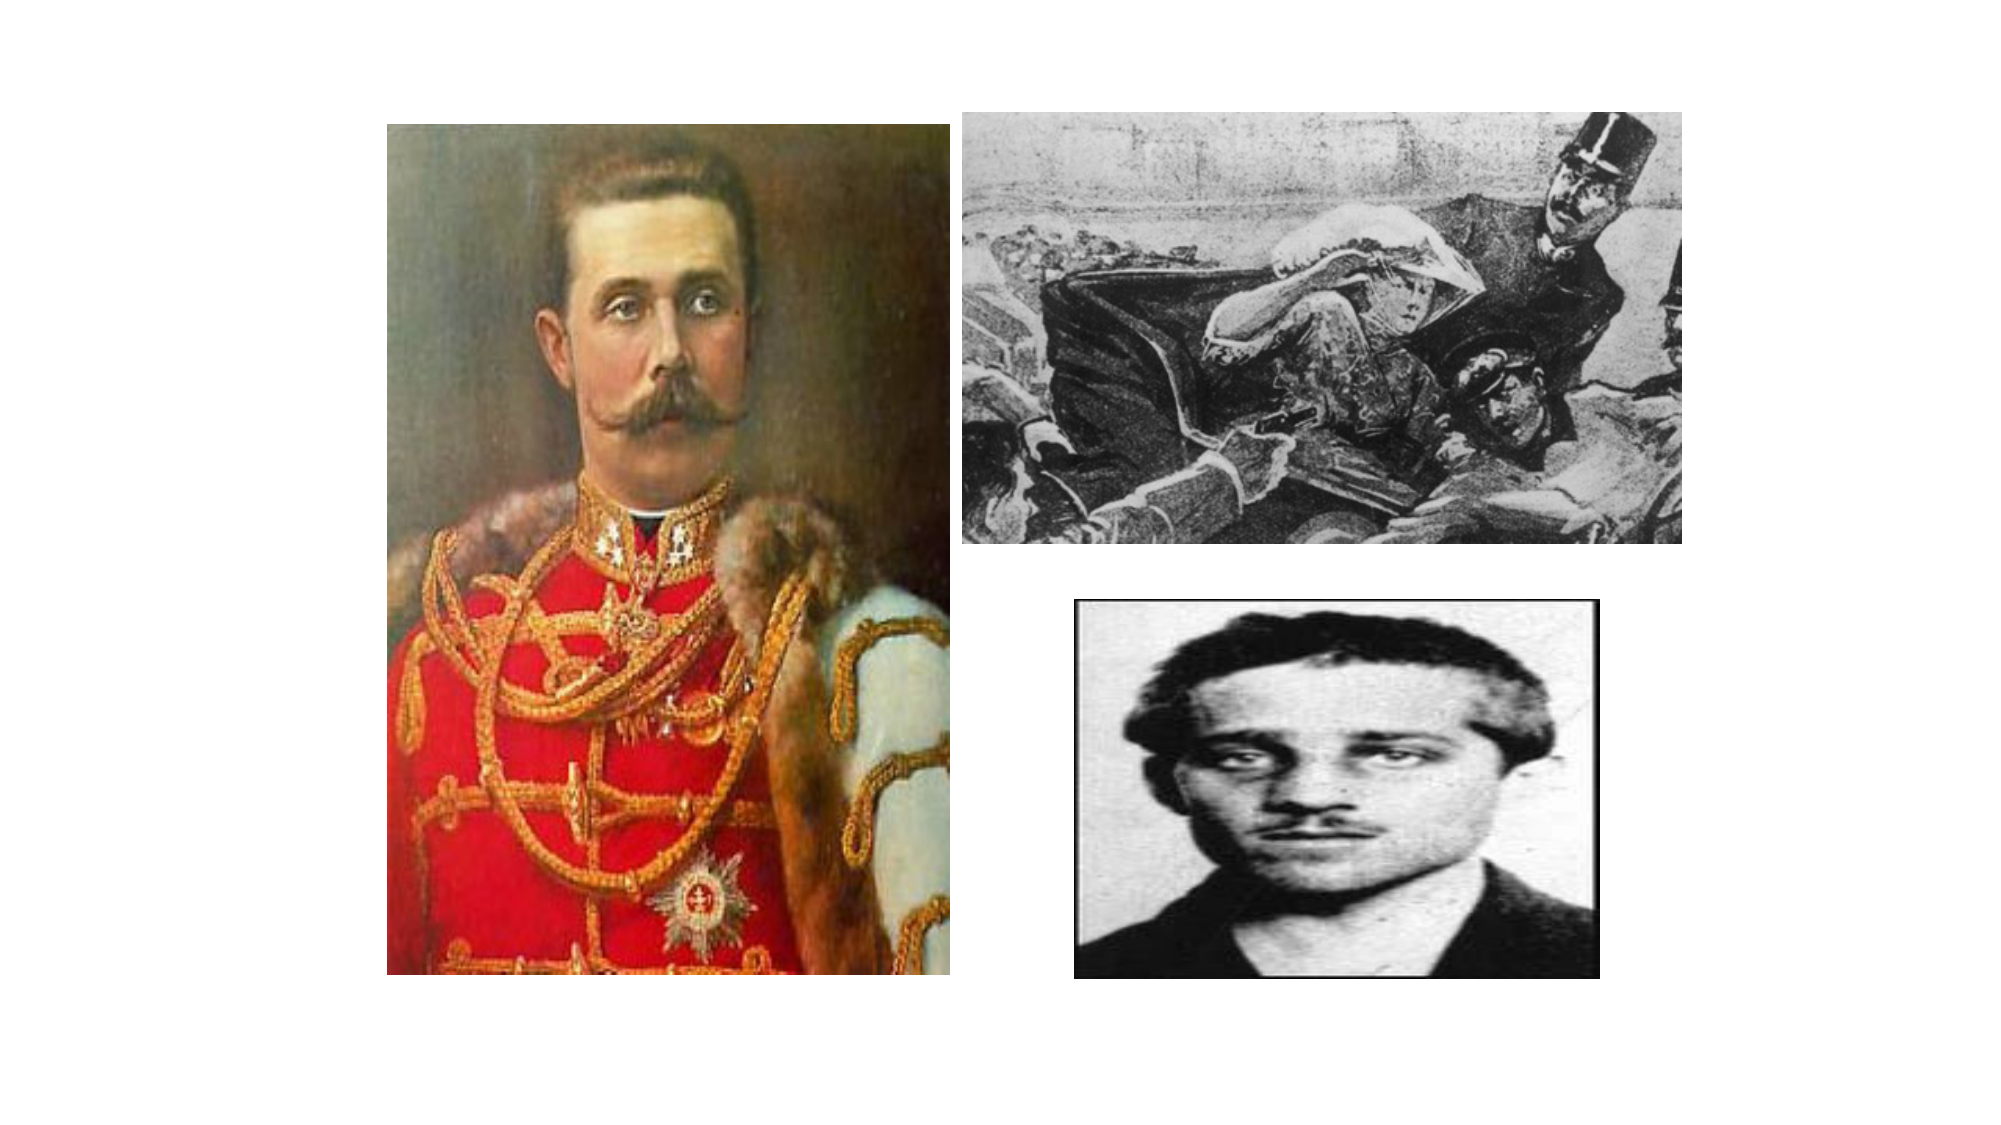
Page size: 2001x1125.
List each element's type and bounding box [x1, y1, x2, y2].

picture [962, 112, 1682, 544]
picture [387, 124, 950, 975]
picture [1074, 599, 1600, 979]
